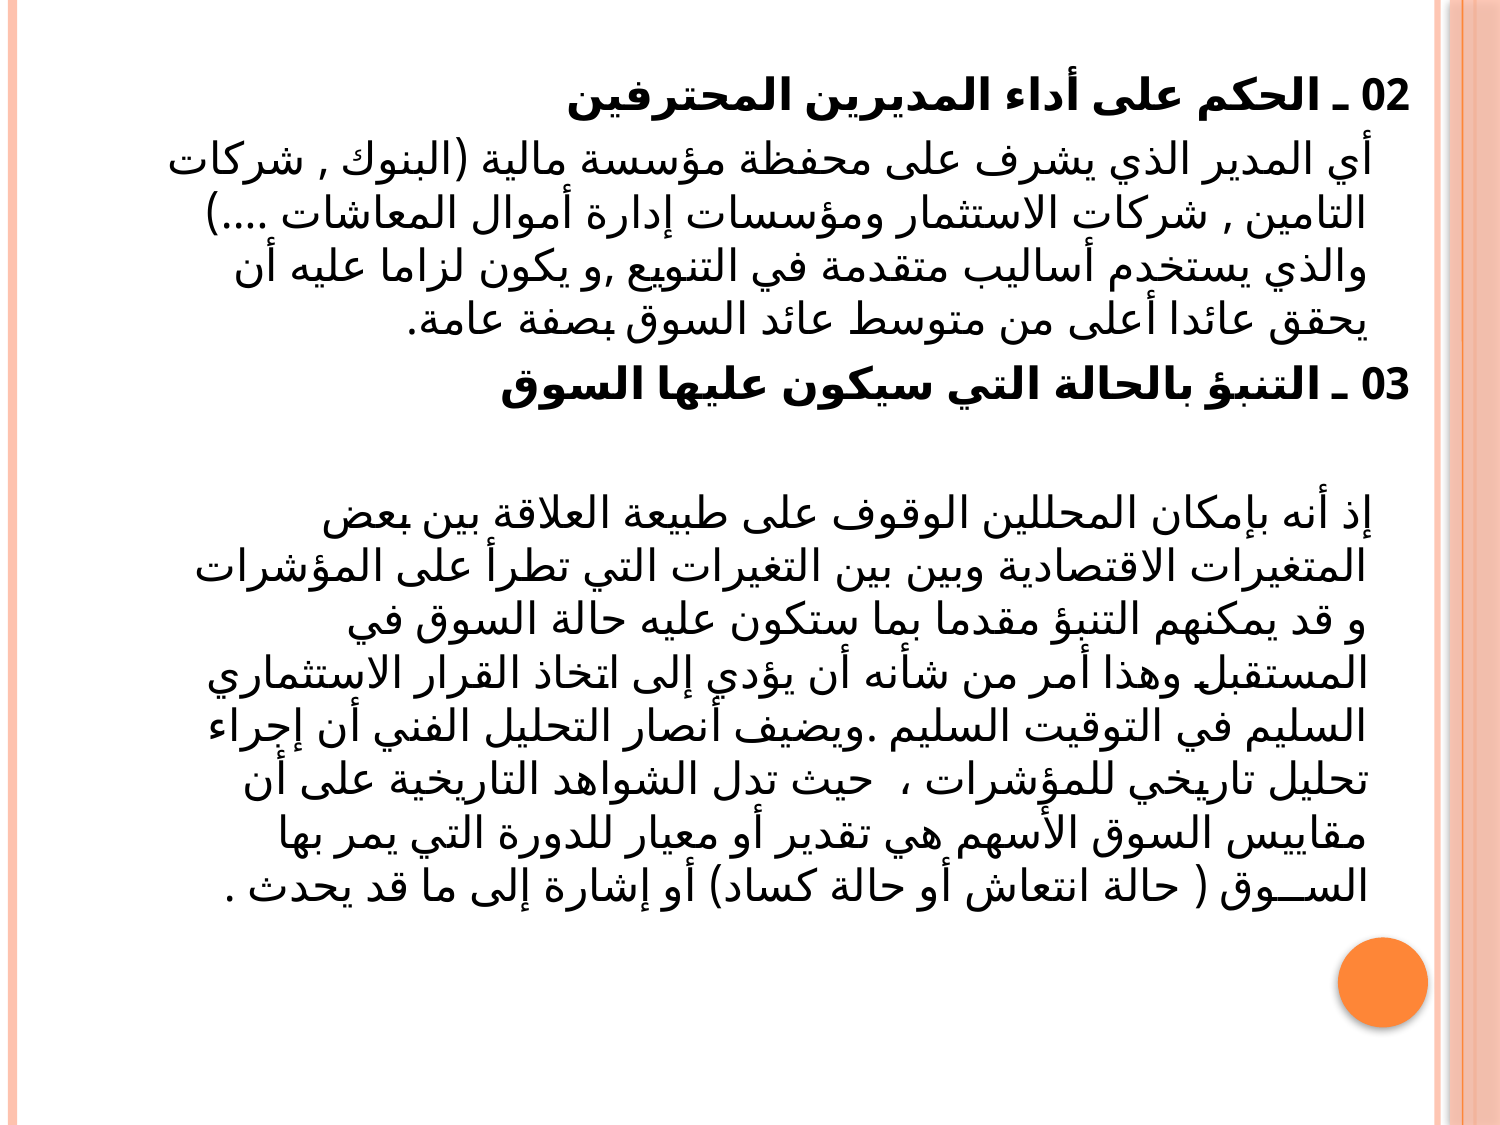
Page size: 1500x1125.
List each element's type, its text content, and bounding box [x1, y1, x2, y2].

list 02 ـ الحكم على أداء المديرين المحترفين أي المدير الذي يشرف على محفظة مؤسسة مالية (البنوك , شركات التامين , شركات الاستثمار ومؤسسات إدارة أموال المعاشات ....) والذي يستخدم أساليب متقدمة في التنويع ,و يكون لزاما عليه أن يحقق عائدا أعلى من متوسط عائد السوق بصفة عامة. 03 ـ التنبؤ بالحالة التي سيكون عليها السوق إذ أنه بإمكان المحللين الوقوف على طبيعة العلاقة بين بعض المتغيرات الاقتصادية وبين بين التغيرات التي تطرأ على المؤشرات و قد يمكنهم التنبؤ مقدما بما ستكون عليه حالة السوق في المستقبل وهذا أمر من شأنه أن يؤدي إلى اتخاذ القرار الاستثماري السليم في التوقيت السليم .ويضيف أنصار التحليل الفني أن إجراء تحليل تاريخي للمؤشرات ، حيث تدل الشواهد التاريخية على أن مقاييس السوق الأسهم هي تقدير أو معيار للدورة التي يمر بها الســوق ( حالة انتعاش أو حالة كساد) أو إشارة إلى ما قد يحدث . [150, 58, 1425, 988]
